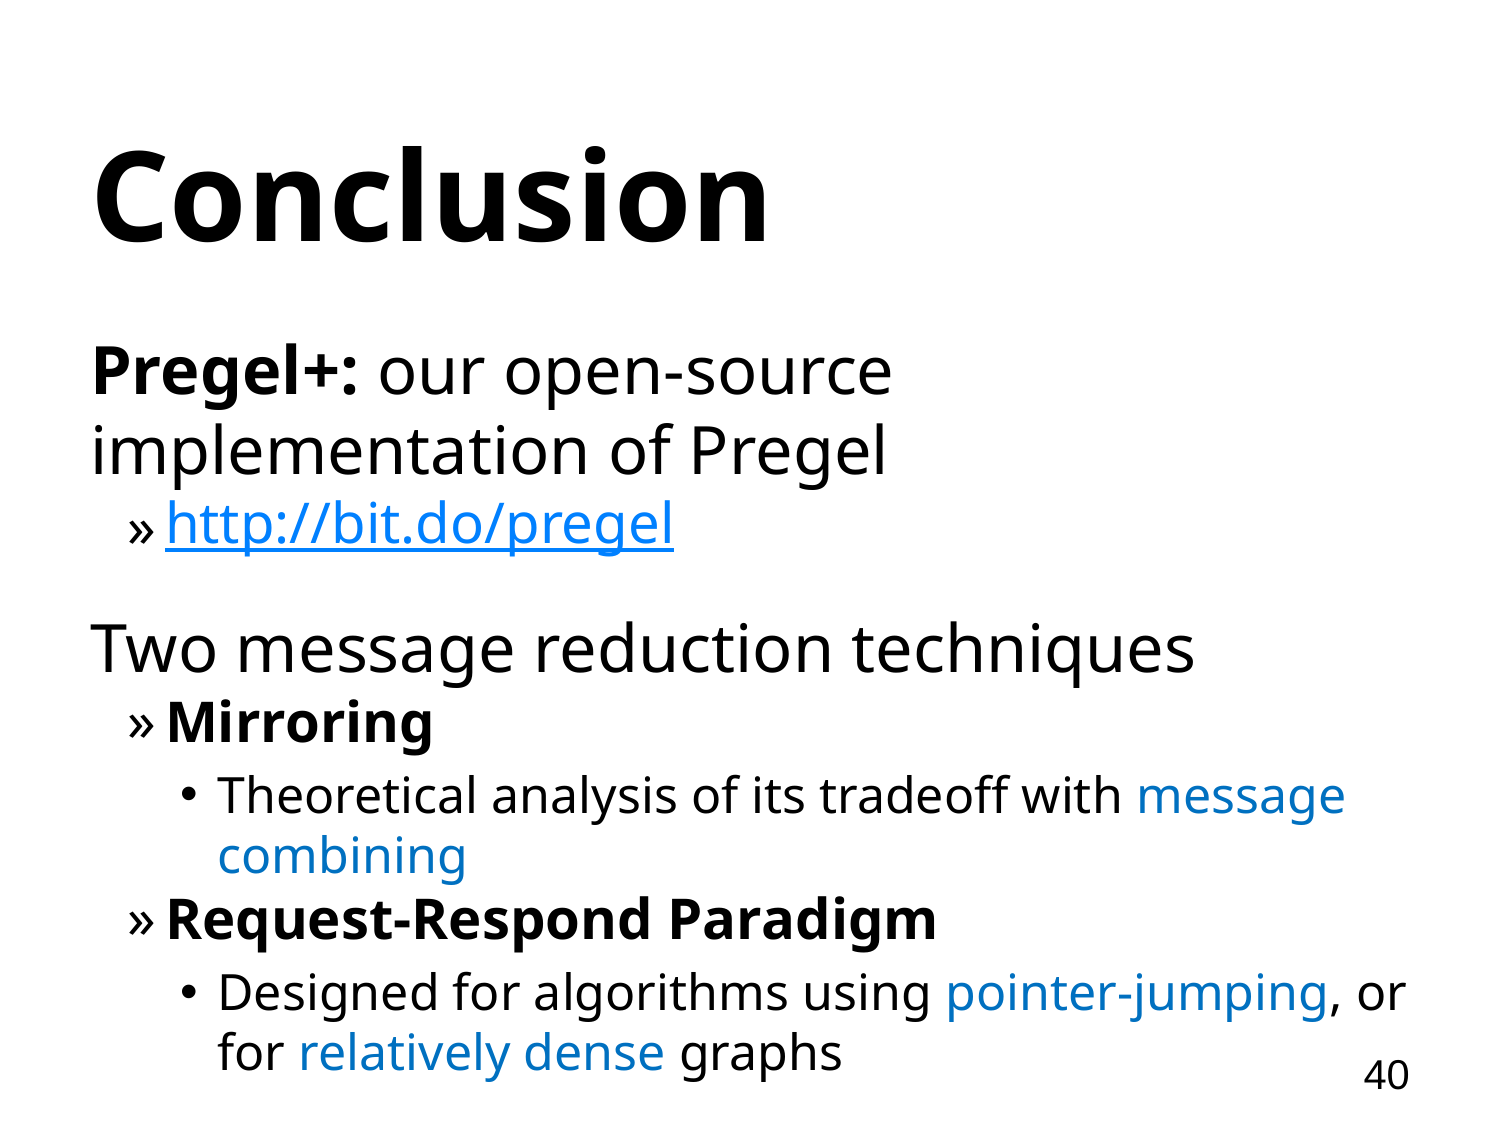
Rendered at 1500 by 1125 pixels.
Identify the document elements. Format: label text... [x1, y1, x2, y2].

title Conclusion [74, 97, 1426, 286]
slide_number 40 [1074, 1042, 1425, 1103]
list Pregel+: our open-source implementation of Pregel http://bit.do/pregel Two message reduction techniques Mirroring Theoretical analysis of its tradeoff with message combining Request-Respond Paradigm Designed for algorithms using pointer-jumping, or for relatively dense graphs [74, 319, 1426, 1013]
